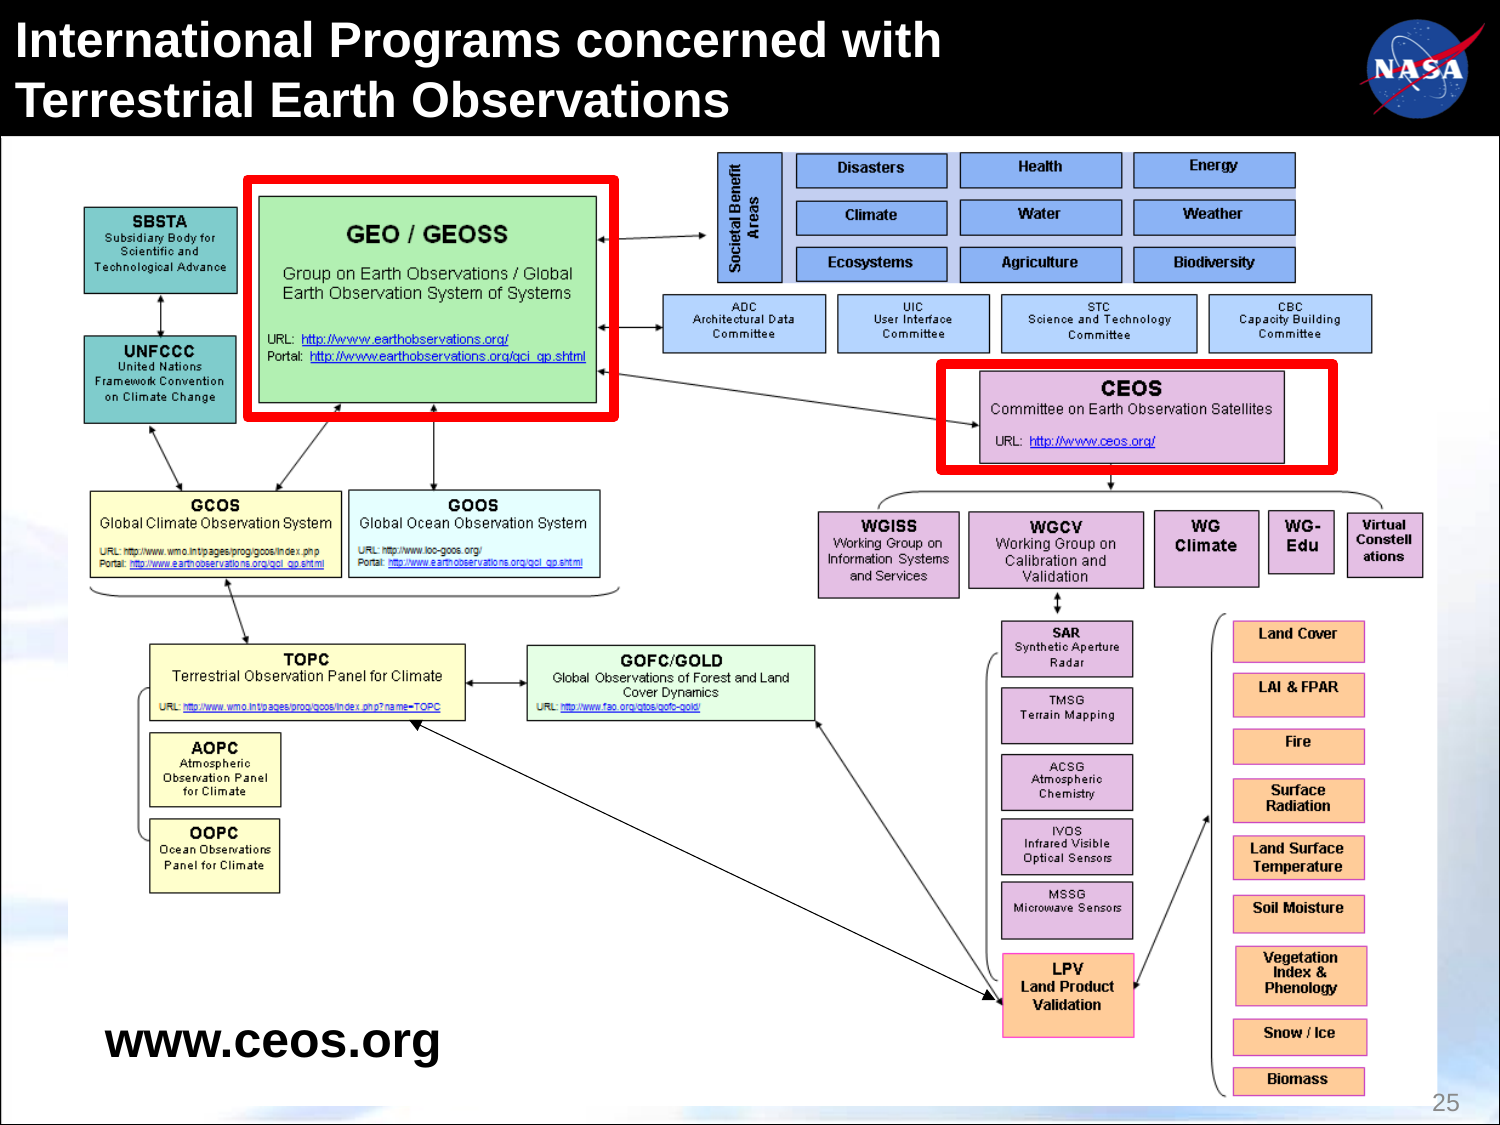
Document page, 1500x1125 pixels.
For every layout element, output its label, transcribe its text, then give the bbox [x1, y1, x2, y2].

picture [1, 138, 1499, 1124]
title International Programs concerned with Terrestrial Earth Observations [0, 0, 983, 125]
text_box 25 [1125, 1071, 1475, 1125]
picture [1359, 16, 1487, 121]
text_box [408, 719, 996, 1001]
